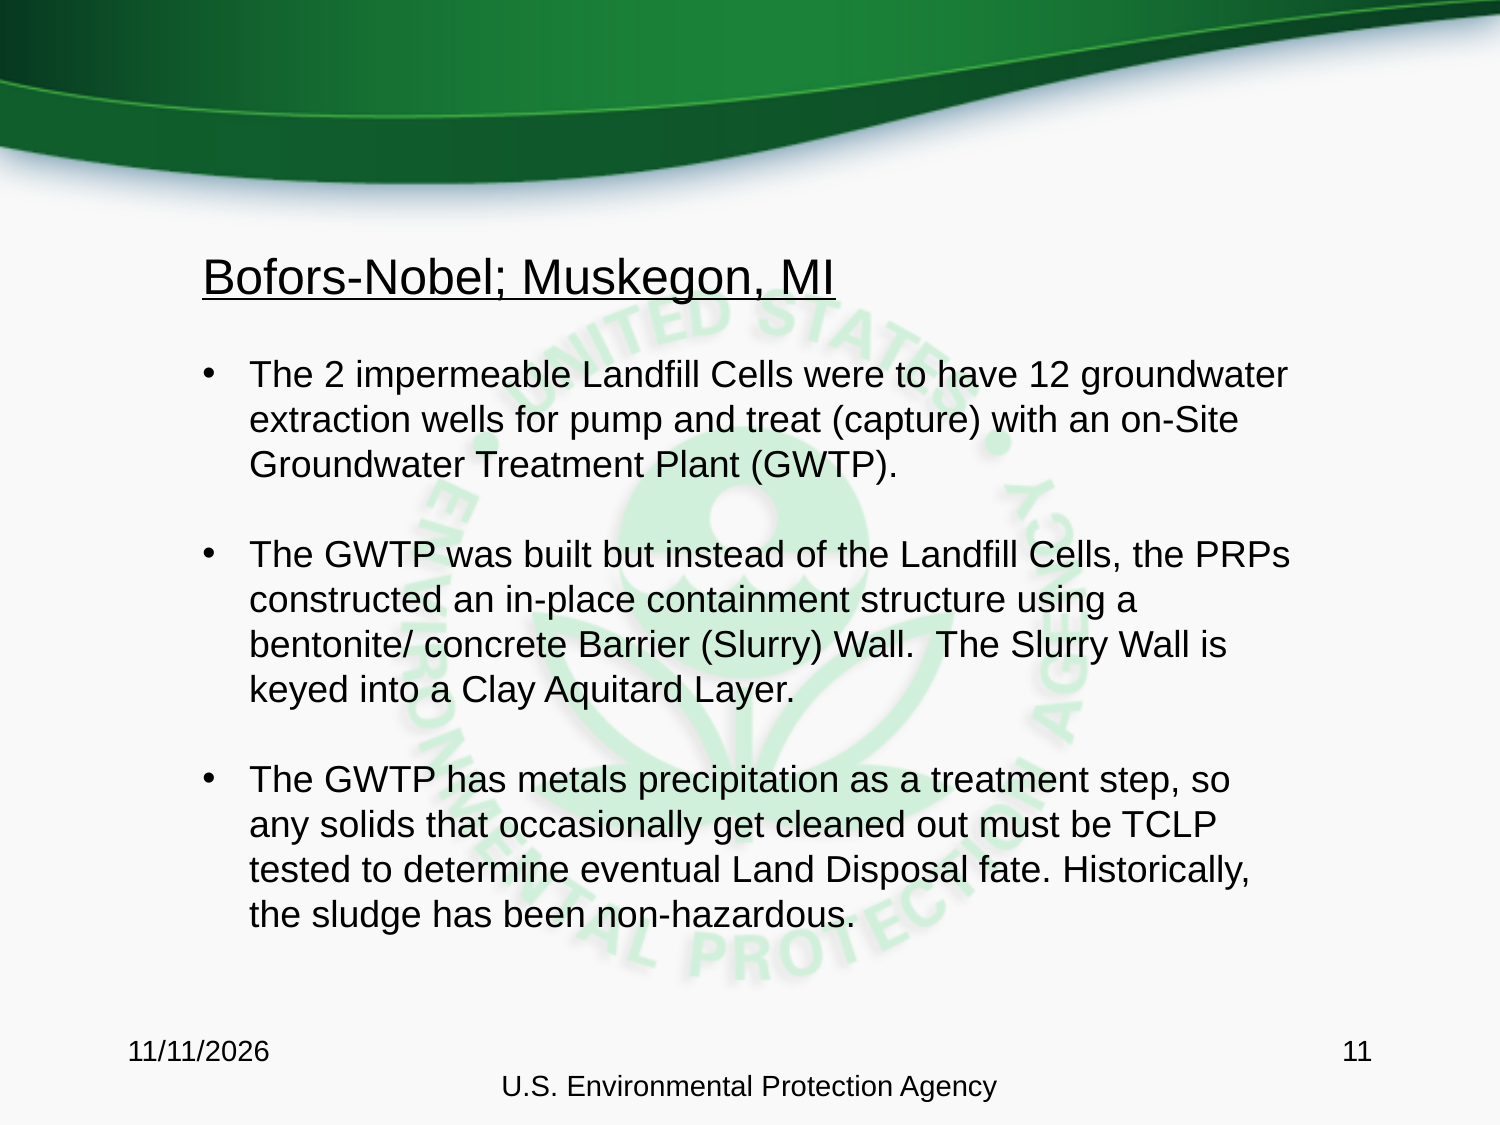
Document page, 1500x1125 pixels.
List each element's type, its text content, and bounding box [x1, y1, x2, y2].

footer U.S. Environmental Protection Agency [437, 1024, 1063, 1101]
picture [0, 0, 1500, 1125]
slide_number 11 [1074, 1024, 1388, 1101]
text_box Bofors-Nobel; Muskegon, MI The 2 impermeable Landfill Cells were to have 12 groundwater extraction wells for pump and treat (capture) with an on-Site Groundwater Treatment Plant (GWTP). The GWTP was built but instead of the Landfill Cells, the PRPs constructed an in-place containment structure using a bentonite/ concrete Barrier (Slurry) Wall. The Slurry Wall is keyed into a Clay Aquitard Layer. The GWTP has metals precipitation as a treatment step, so any solids that occasionally get cleaned out must be TCLP tested to determine eventual Land Disposal fate. Historically, the sludge has been non-hazardous. [187, 237, 1313, 943]
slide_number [112, 1024, 426, 1101]
